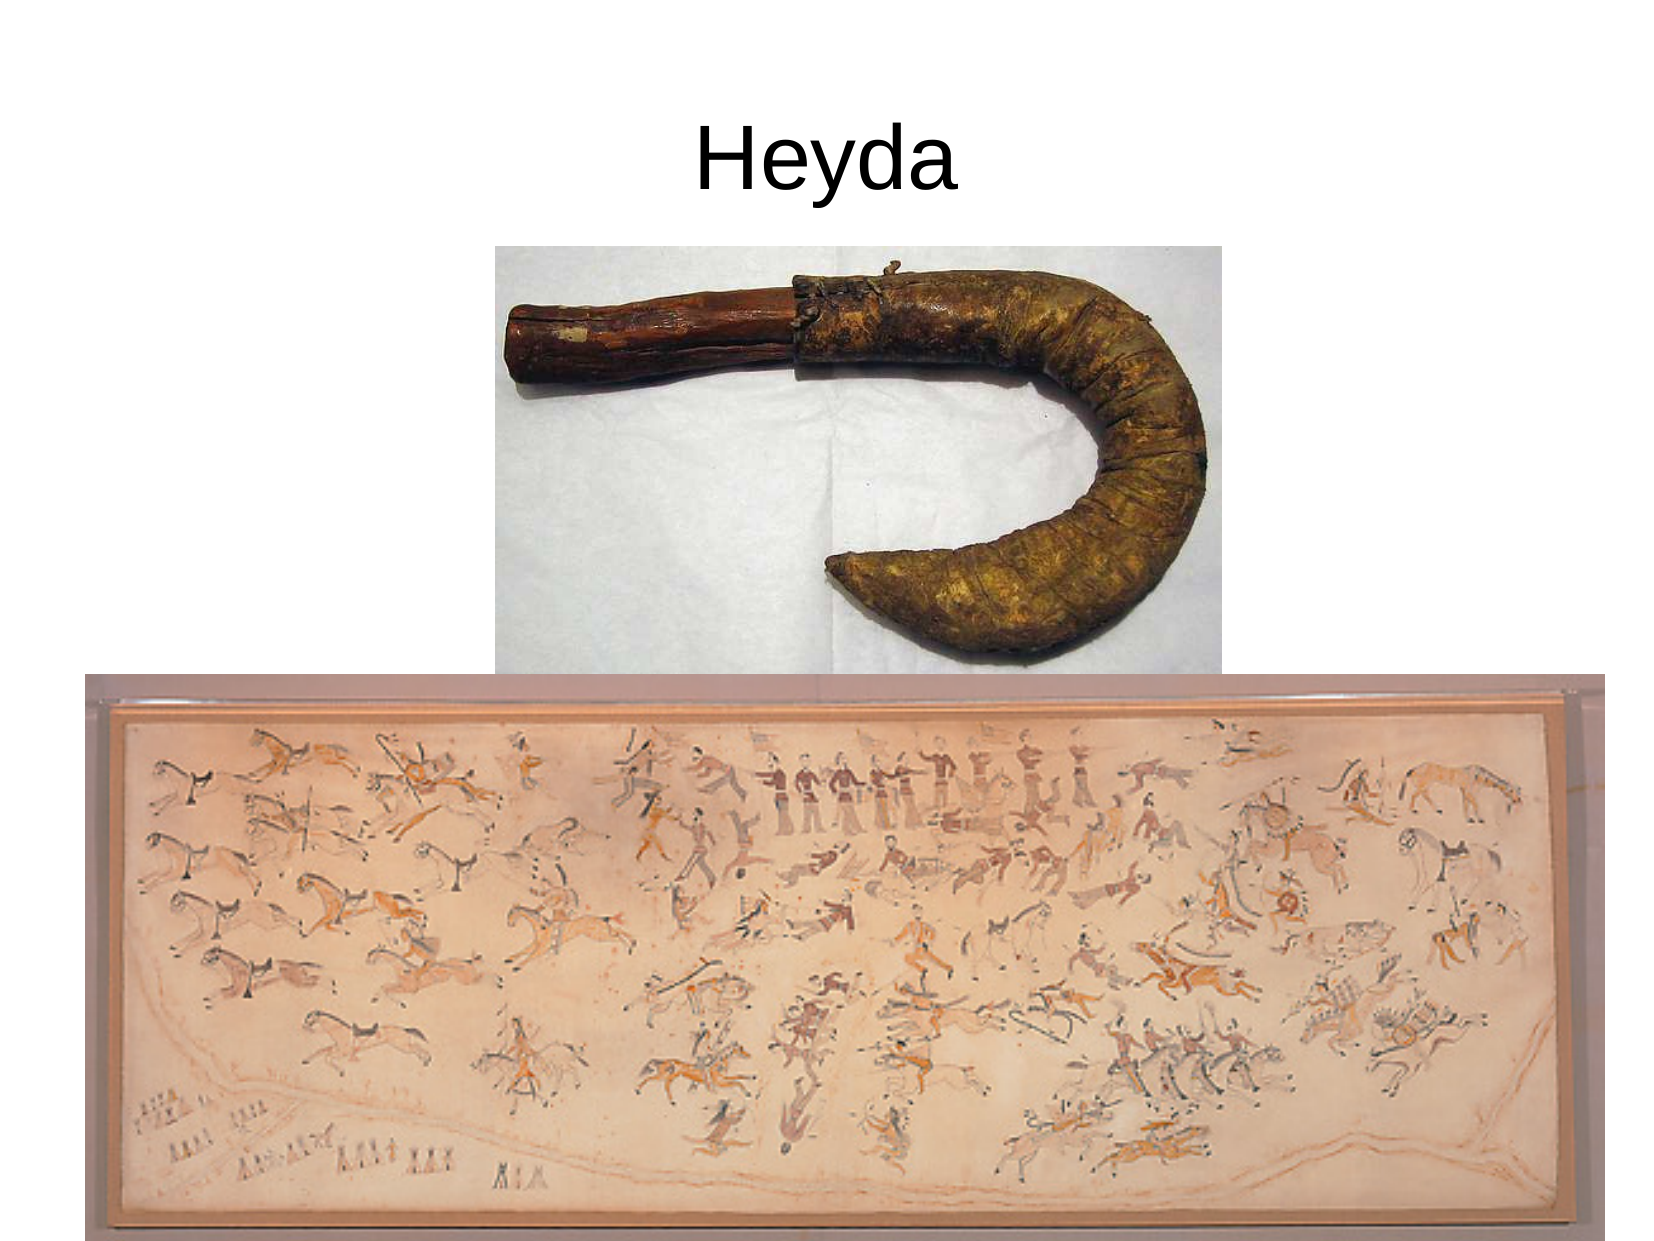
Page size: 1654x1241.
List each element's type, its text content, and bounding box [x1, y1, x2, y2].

picture [85, 246, 1606, 1241]
text_box Heyda [82, 49, 1571, 257]
